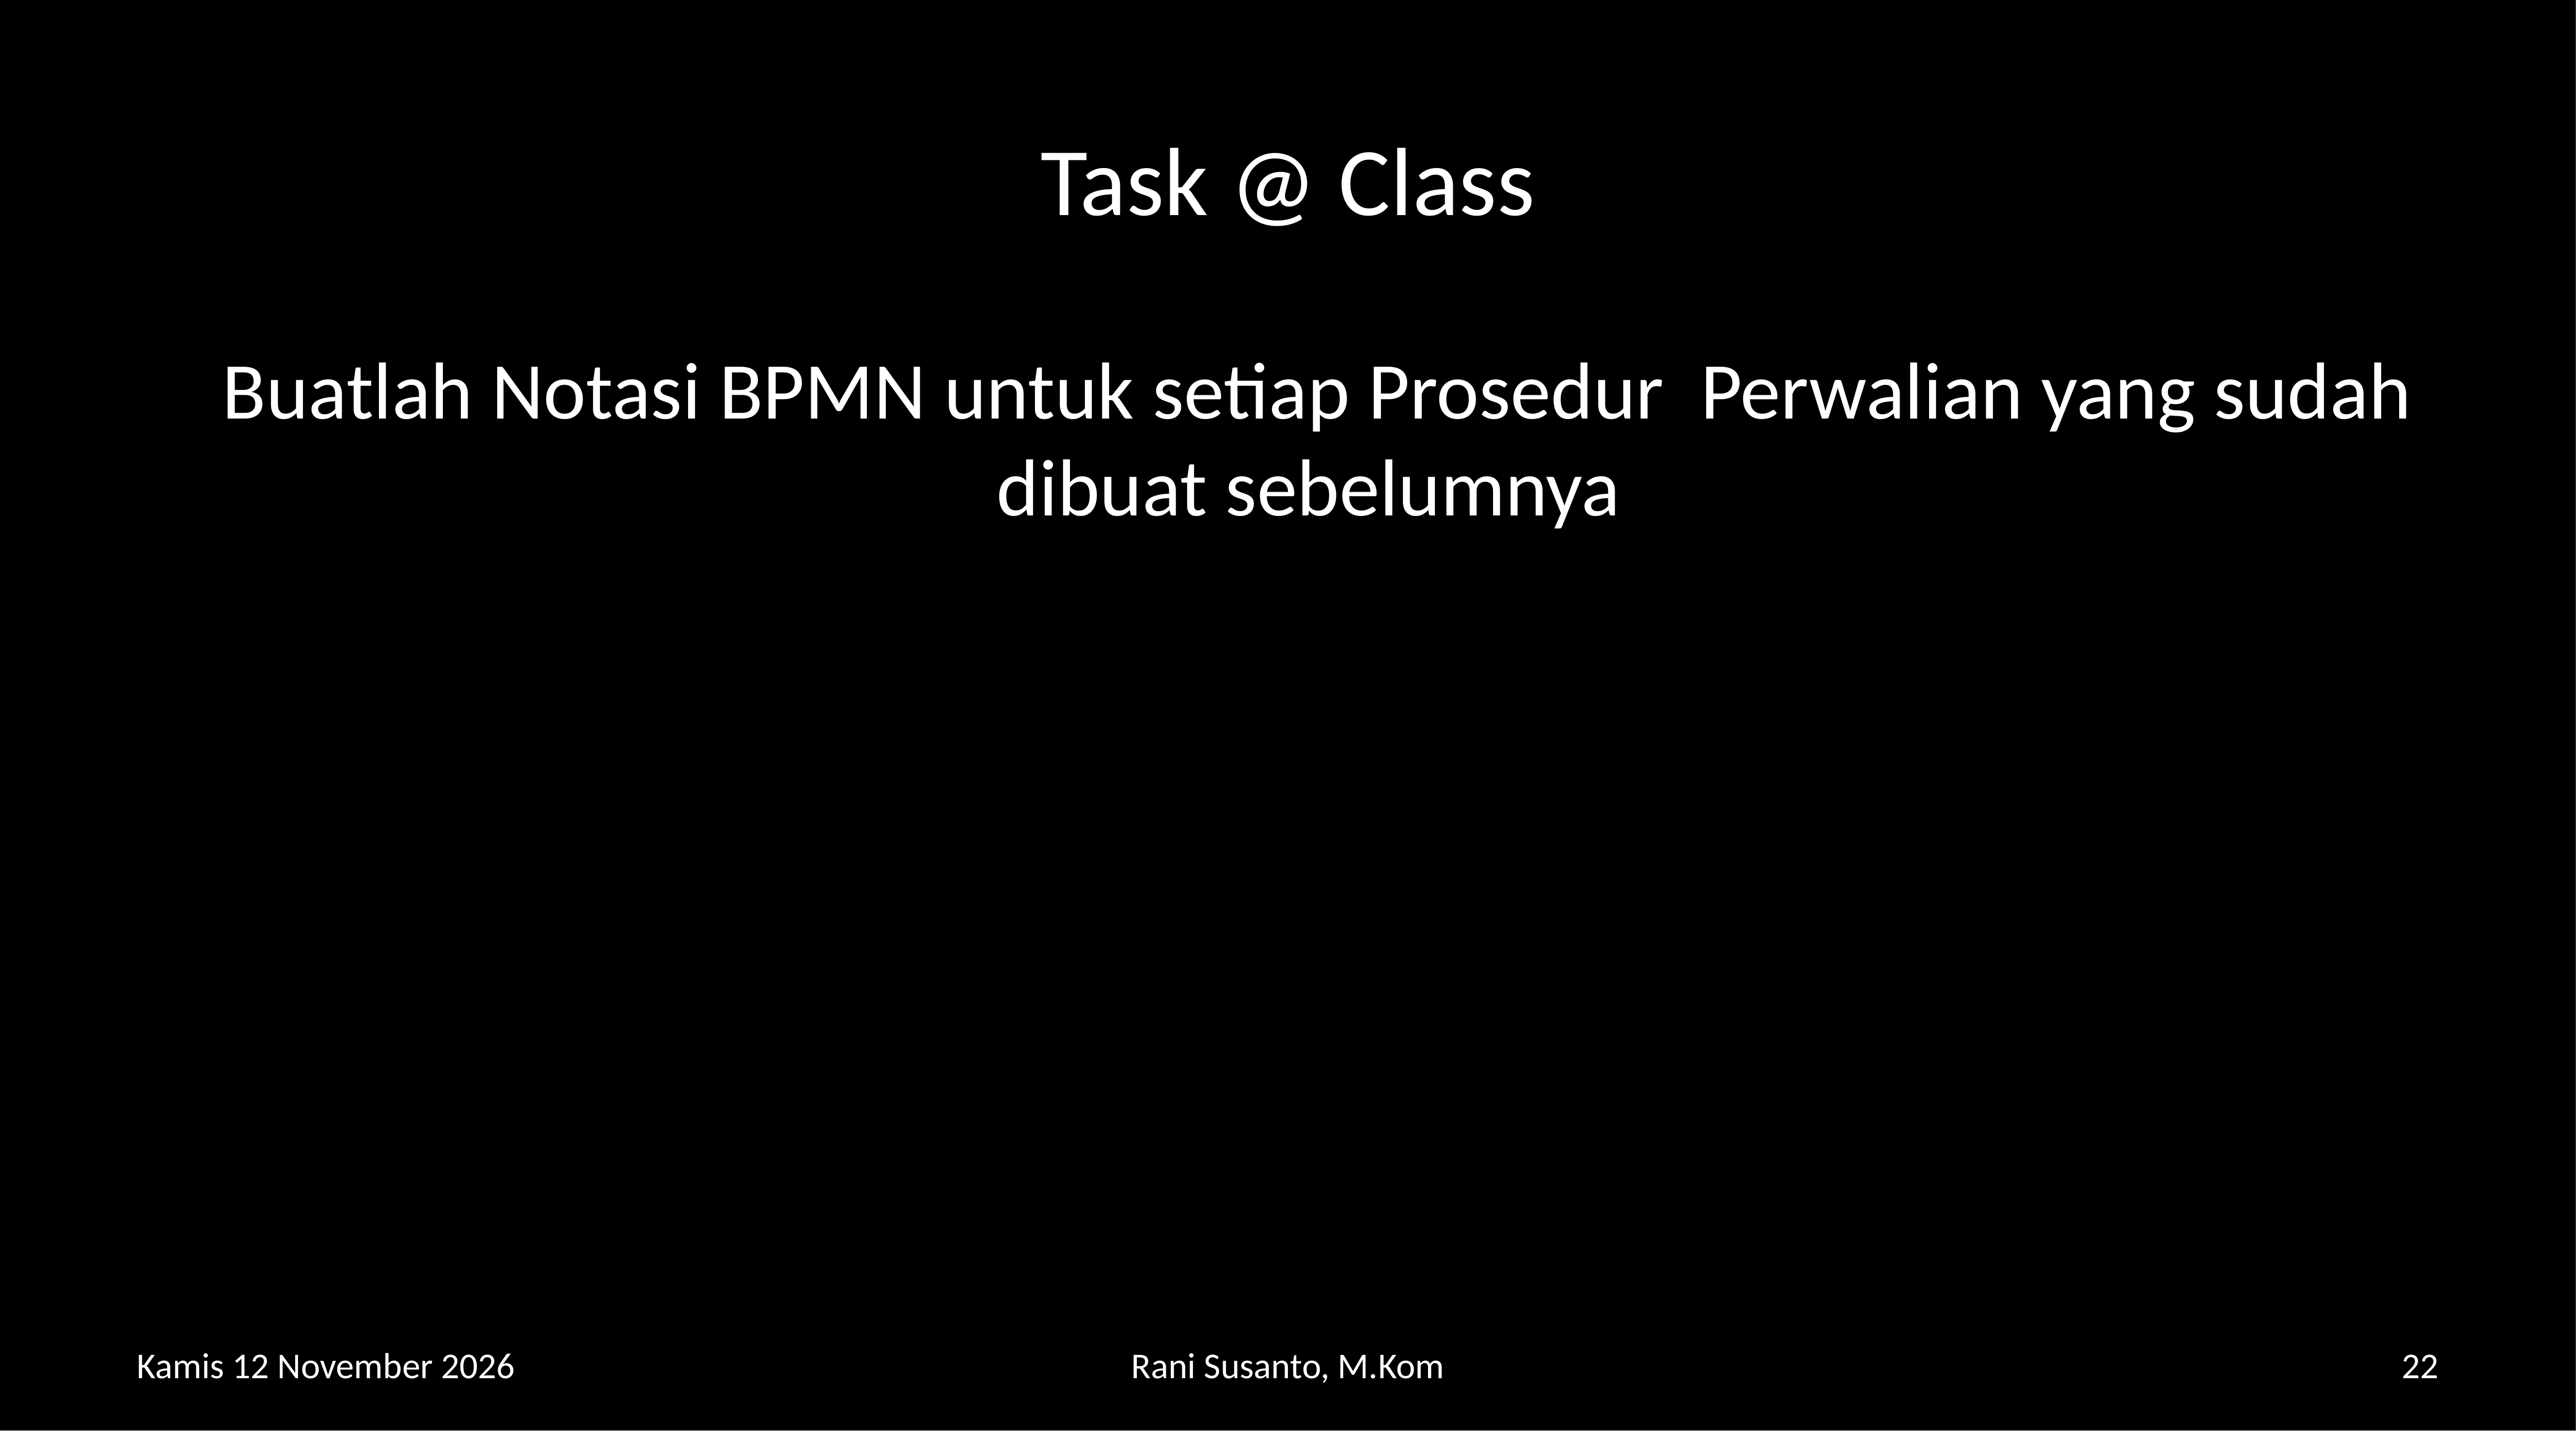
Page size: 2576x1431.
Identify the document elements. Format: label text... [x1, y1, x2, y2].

footer Rani Susanto, M.Kom [880, 1326, 1696, 1402]
list Buatlah Notasi BPMN untuk setiap Prosedur Perwalian yang sudah dibuat sebelumnya [128, 334, 2447, 1278]
slide_number 22 [1846, 1326, 2447, 1402]
title Task @ Class [128, 57, 2447, 296]
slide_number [128, 1326, 730, 1402]
